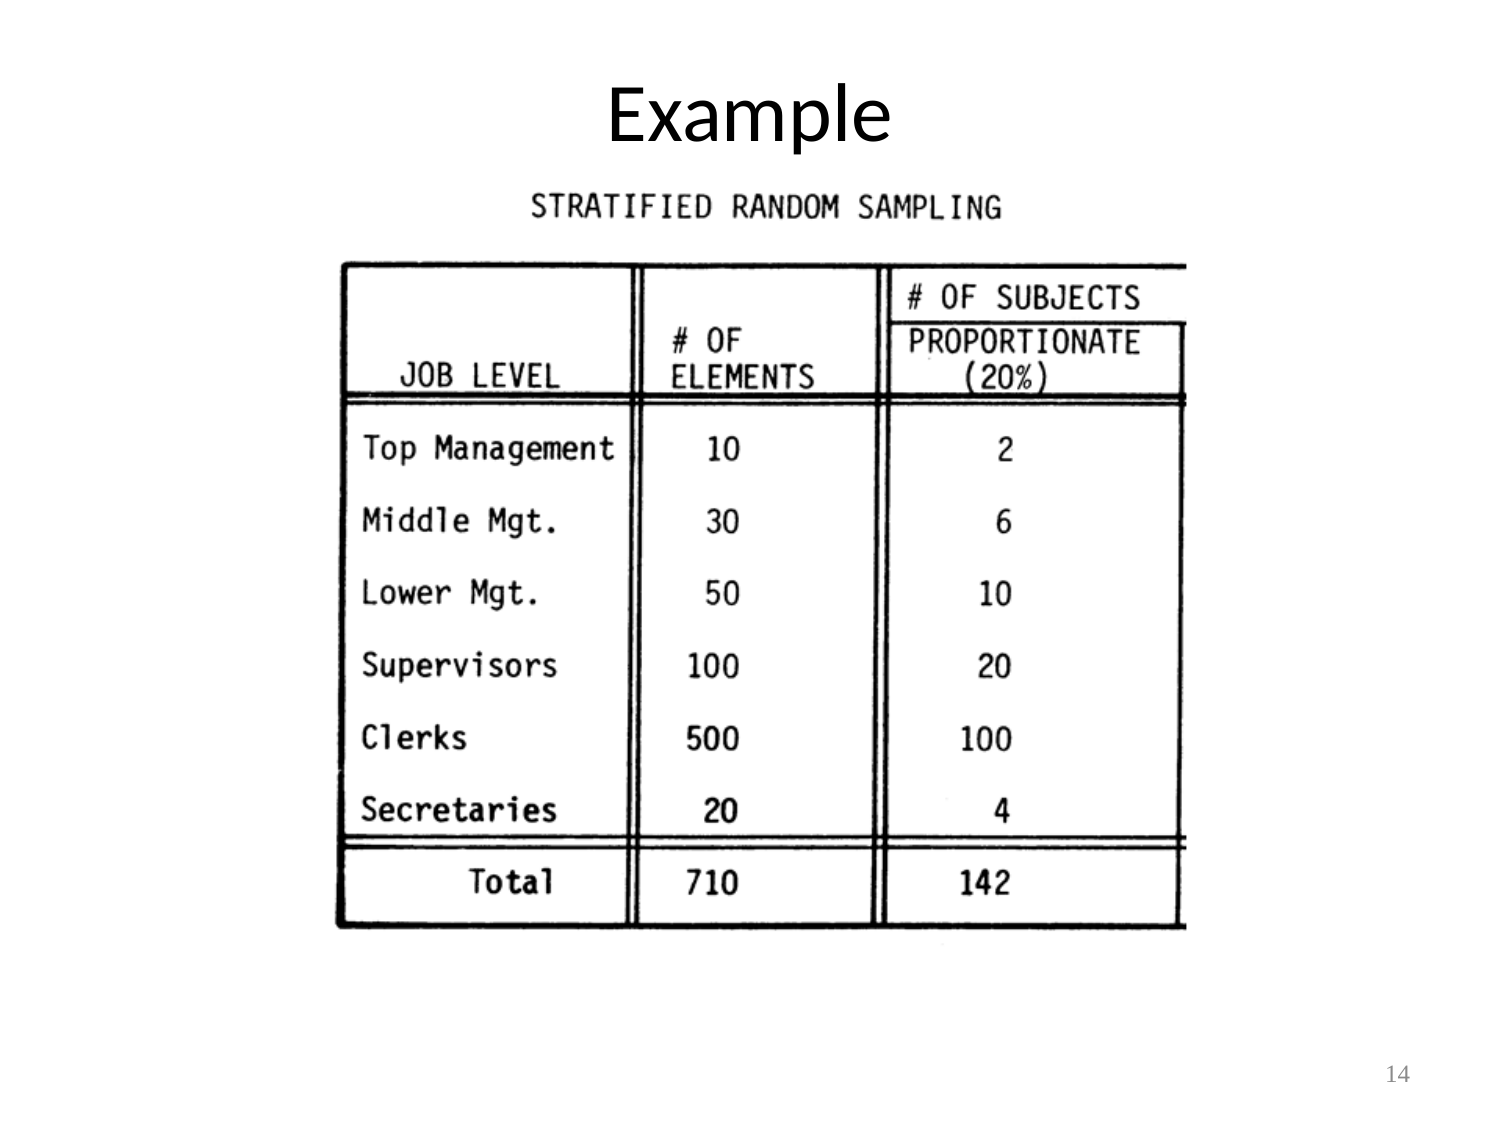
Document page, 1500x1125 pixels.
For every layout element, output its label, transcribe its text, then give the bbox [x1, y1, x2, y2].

title Example [112, 50, 1388, 166]
slide_number 14 [1074, 1042, 1425, 1103]
picture [293, 172, 1207, 953]
